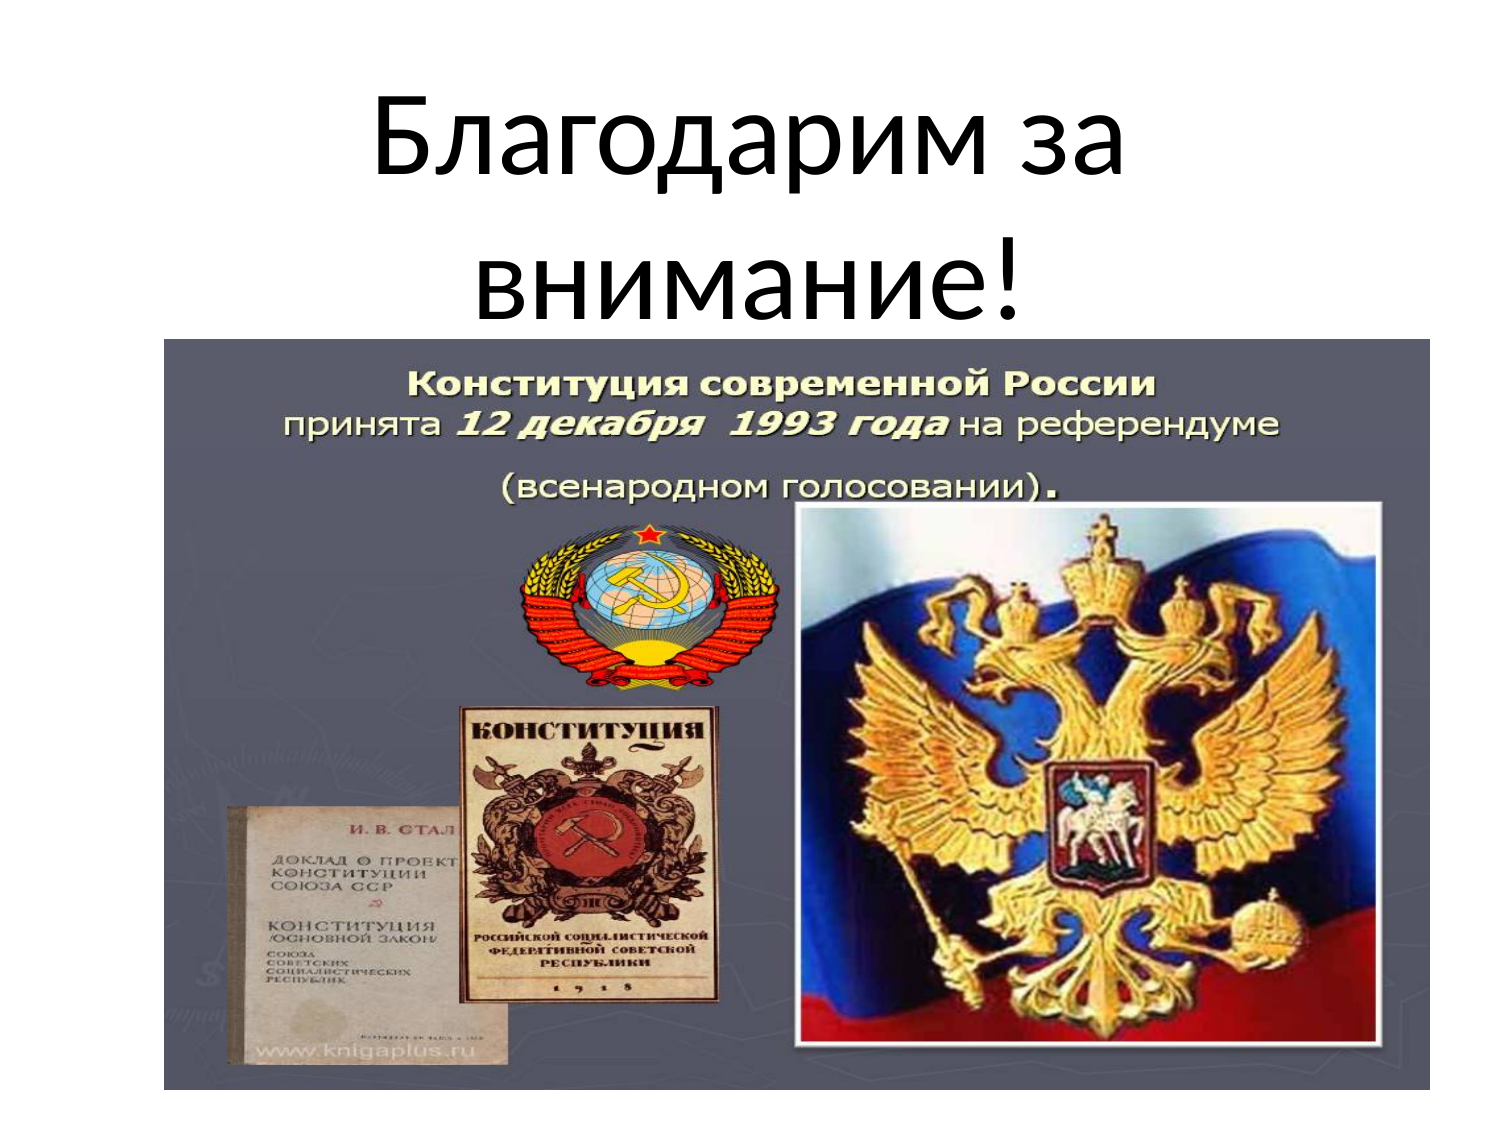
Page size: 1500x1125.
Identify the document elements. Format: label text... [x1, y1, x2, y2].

title Благодарим за внимание! [75, 45, 1425, 352]
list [163, 339, 1430, 1091]
